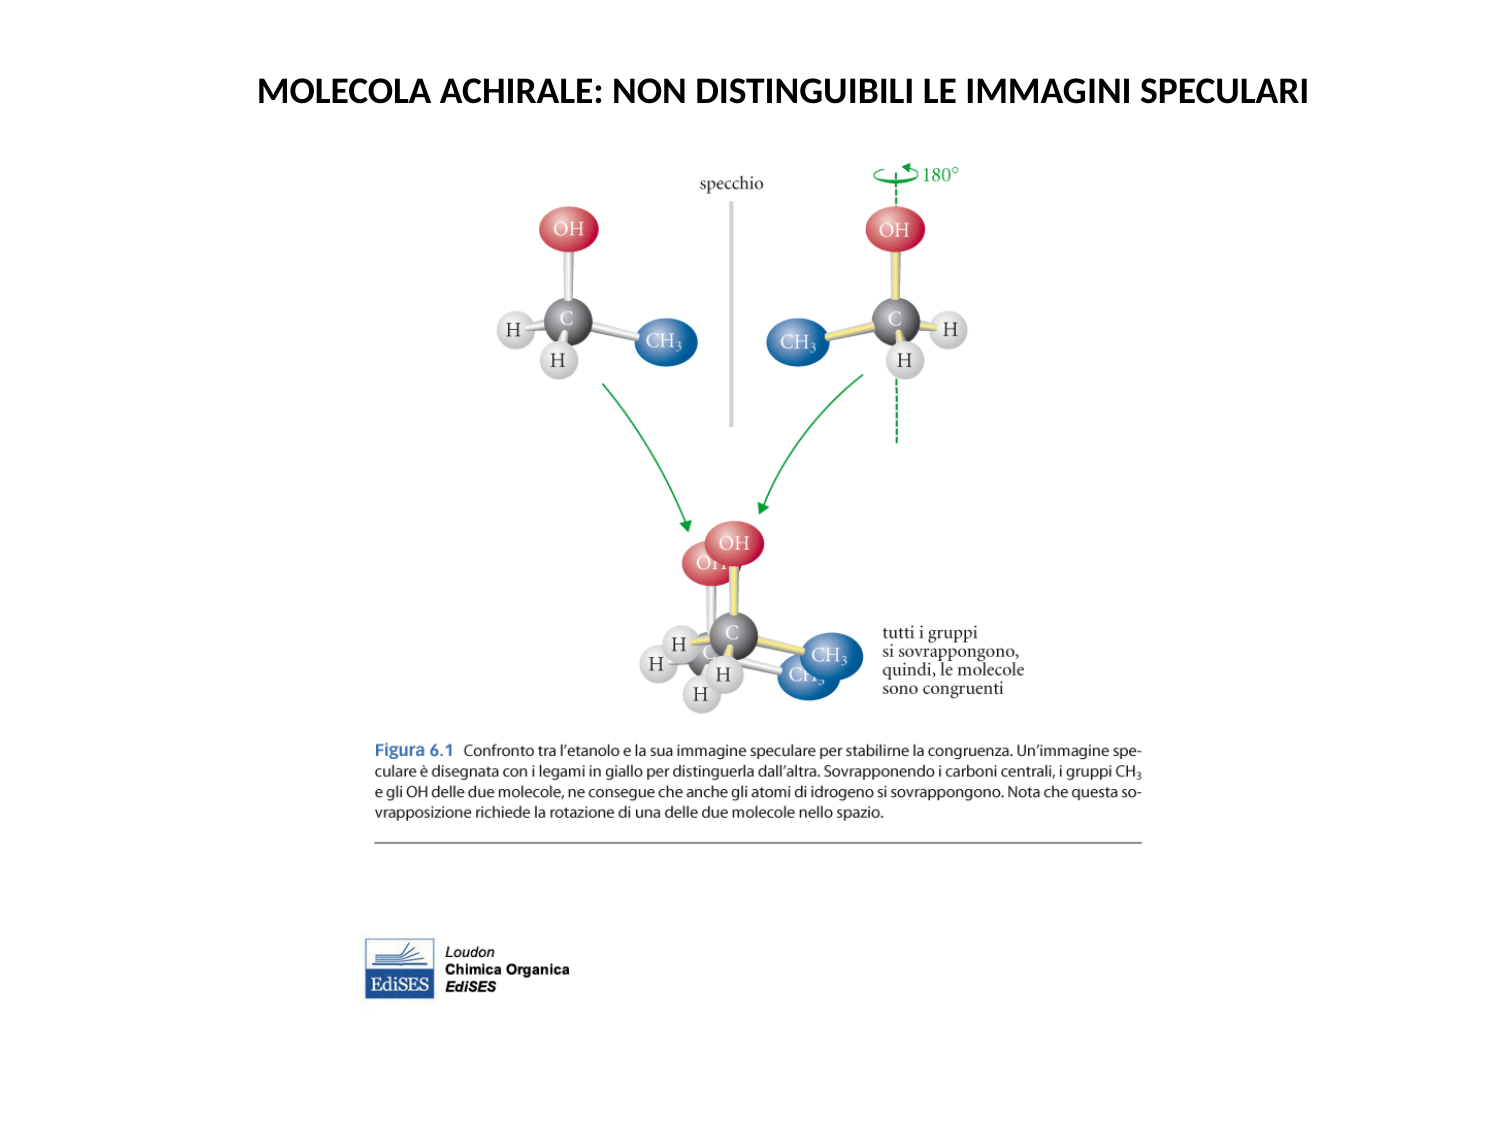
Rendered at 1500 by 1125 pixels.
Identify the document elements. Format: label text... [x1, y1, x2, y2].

text_box MOLECOLA ACHIRALE: NON DISTINGUIBILI LE IMMAGINI SPECULARI [242, 58, 1365, 118]
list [341, 134, 1161, 1020]
